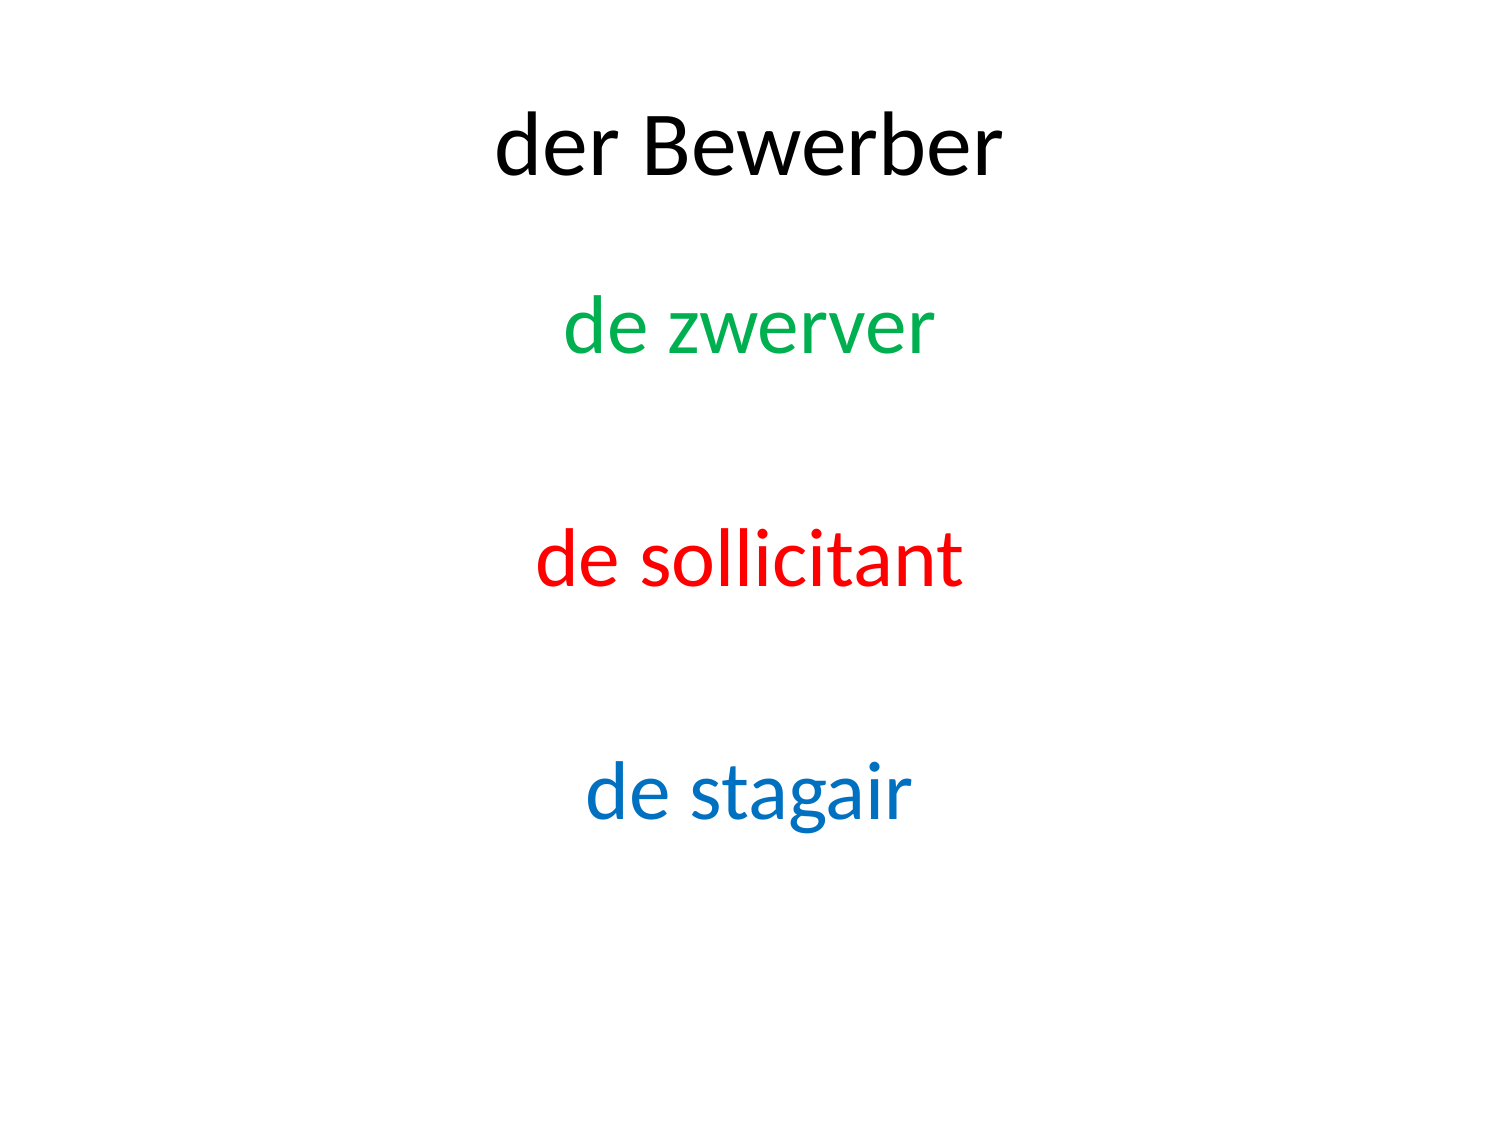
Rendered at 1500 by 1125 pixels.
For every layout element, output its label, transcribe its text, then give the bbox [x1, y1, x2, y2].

title der Bewerber [75, 45, 1425, 233]
list de zwerver de sollicitant de stagair [75, 262, 1425, 1005]
